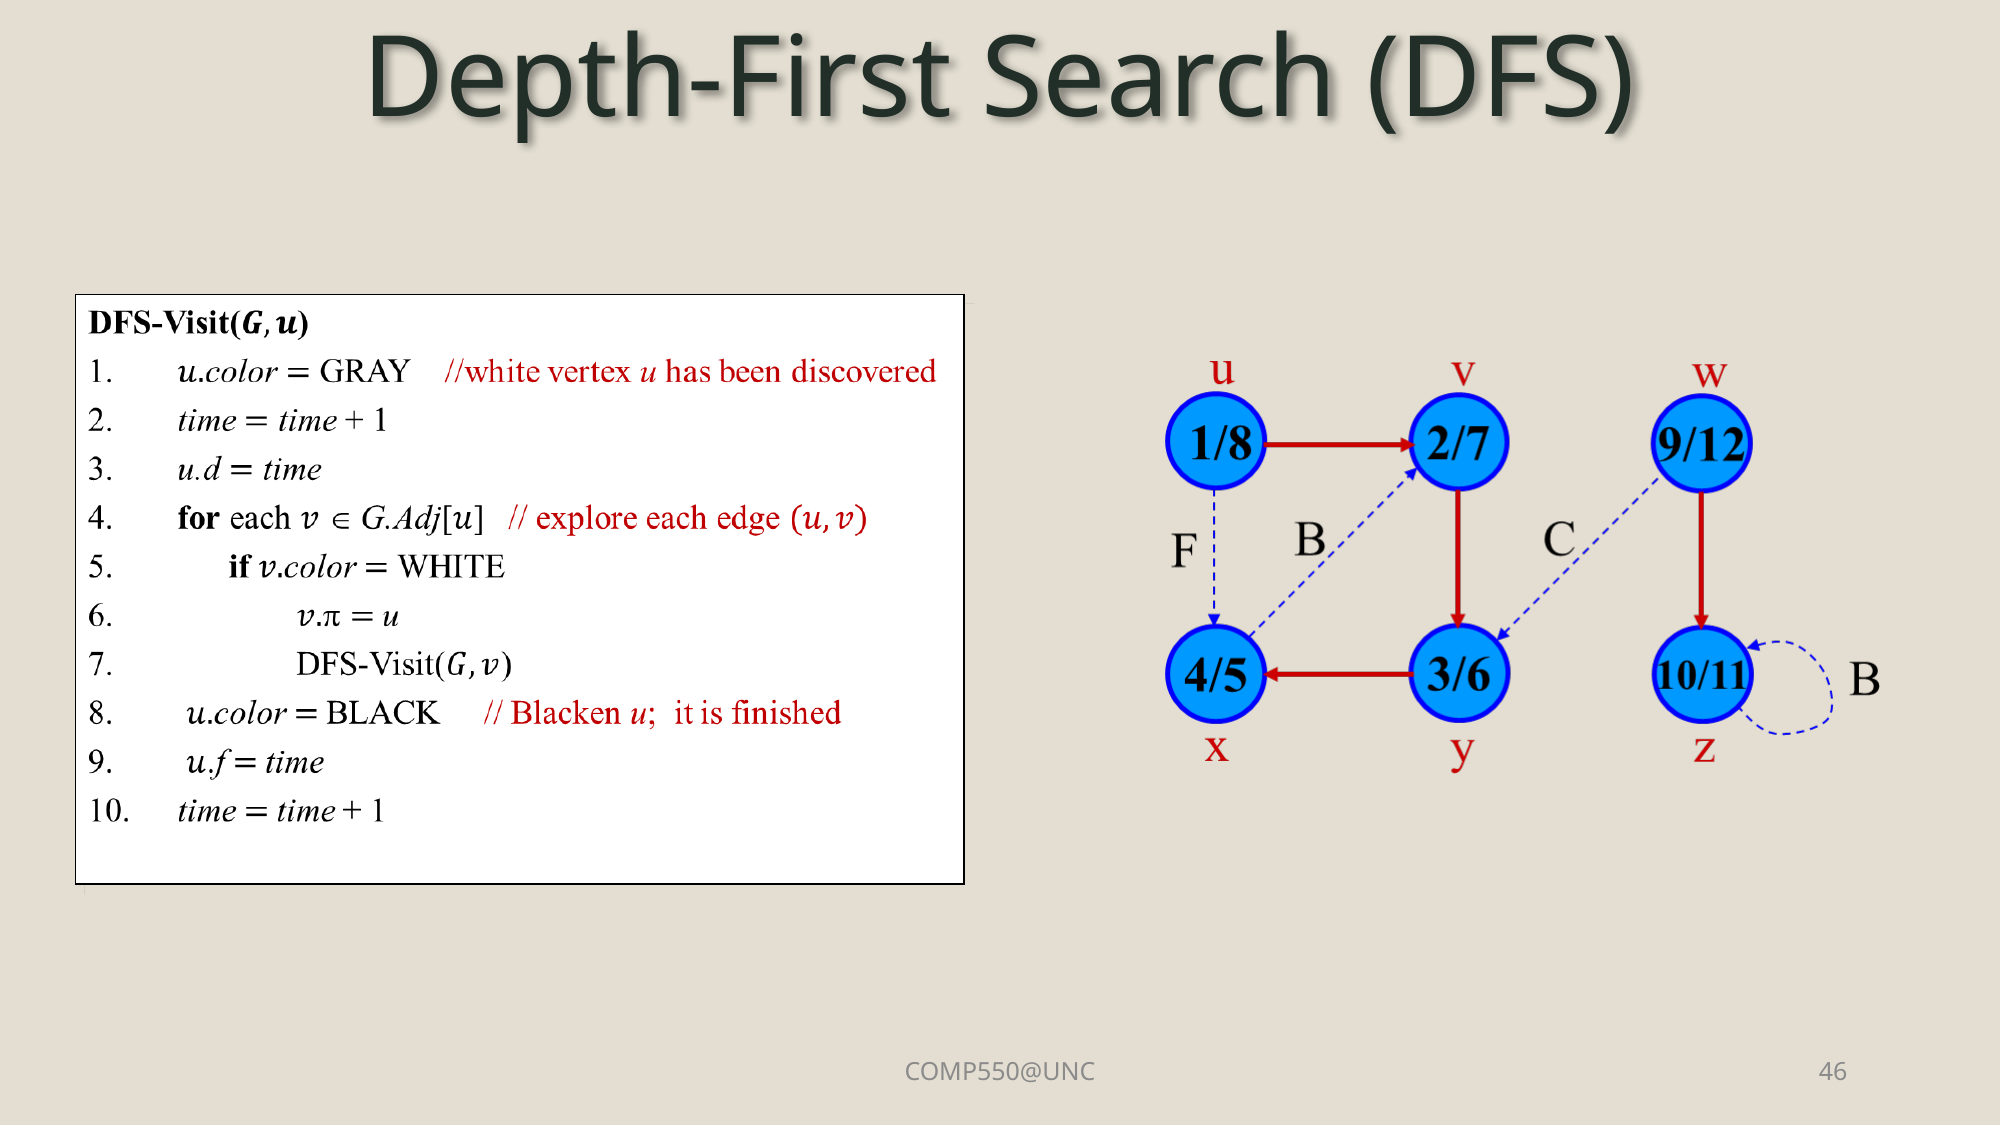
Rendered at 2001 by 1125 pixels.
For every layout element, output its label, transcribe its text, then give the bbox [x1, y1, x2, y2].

footer COMP550@UNC [662, 1042, 1338, 1103]
slide_number 46 [1412, 1042, 1863, 1103]
picture [67, 290, 975, 896]
picture [1139, 320, 1912, 805]
title Depth-First Search (DFS) [0, 3, 2000, 157]
